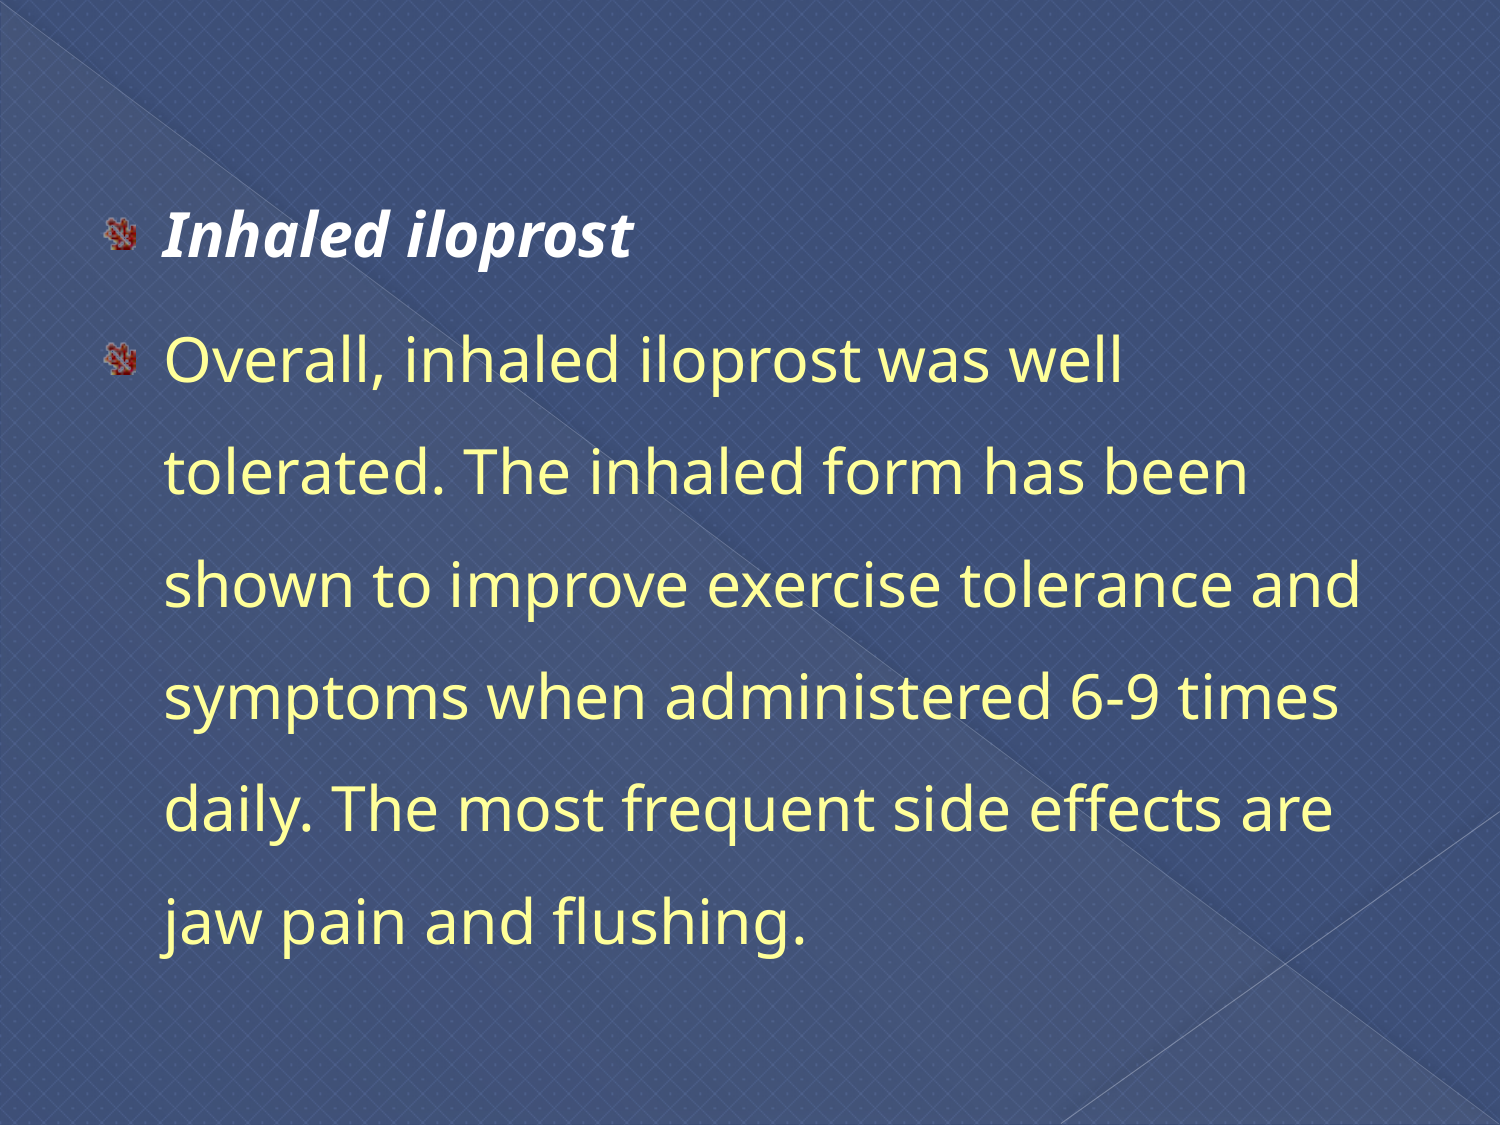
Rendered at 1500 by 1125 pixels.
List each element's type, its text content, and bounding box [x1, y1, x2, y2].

list Inhaled iloprost Overall, inhaled iloprost was well tolerated. The inhaled form has been shown to improve exercise tolerance and symptoms when administered 6-9 times daily. The most frequent side effects are jaw pain and flushing. [75, 187, 1425, 1059]
picture [100, 339, 136, 375]
picture [100, 214, 136, 250]
